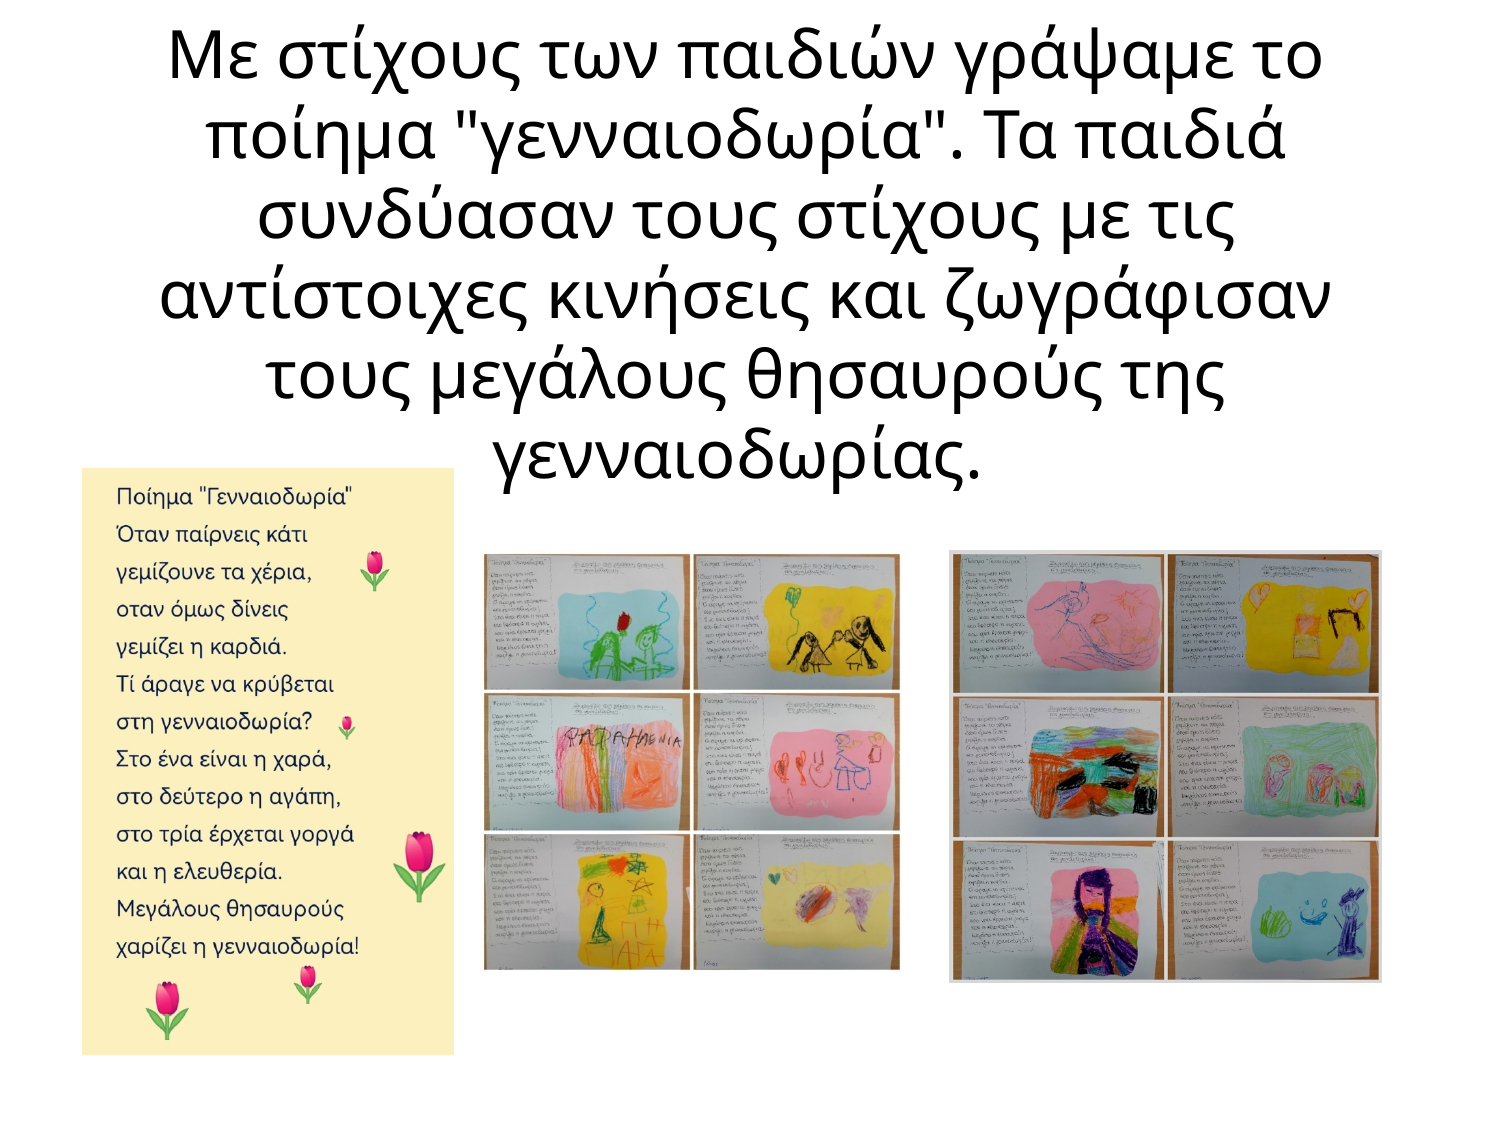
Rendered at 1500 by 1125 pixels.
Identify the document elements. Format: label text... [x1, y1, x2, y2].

title Με στίχους των παιδιών γράψαμε το ποίημα "γενναιοδωρία". Τα παιδιά συνδύασαν τους στίχους με τις αντίστοιχες κινήσεις και ζωγράφισαν τους μεγάλους θησαυρούς της γενναιοδωρίας. [75, 45, 1418, 539]
picture [480, 550, 903, 973]
picture [948, 550, 1382, 984]
picture [81, 468, 454, 1055]
